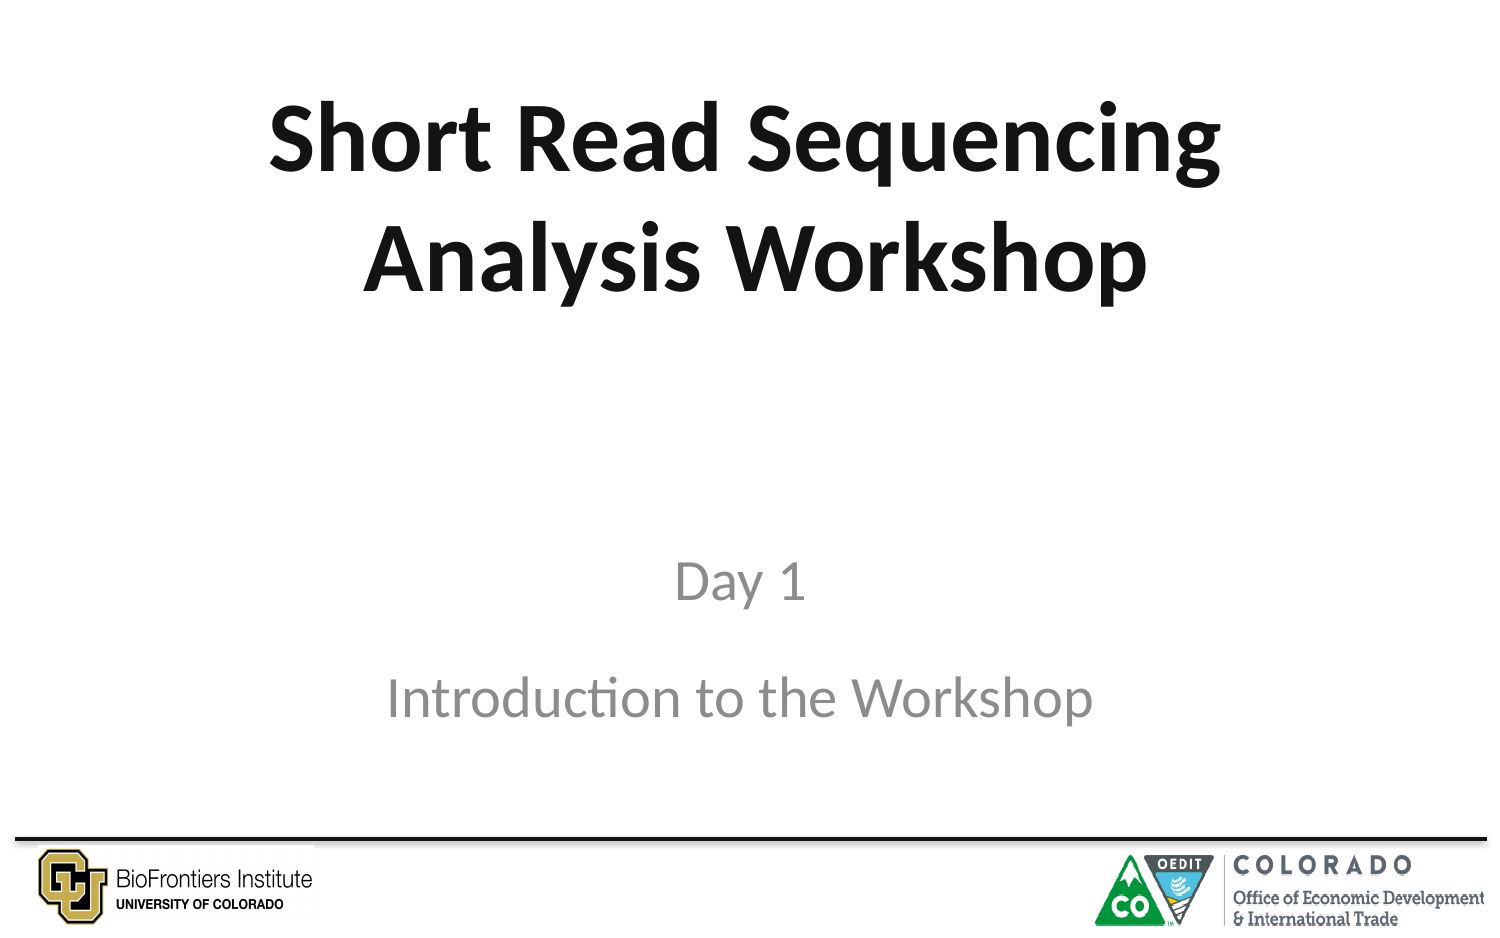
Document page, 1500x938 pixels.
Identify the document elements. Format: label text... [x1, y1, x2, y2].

subtitle Day 1 Introduction to the Workshop [0, 498, 1483, 739]
title Short Read Sequencing Analysis Workshop [67, 91, 1447, 293]
picture [1095, 855, 1484, 926]
picture [38, 845, 314, 927]
